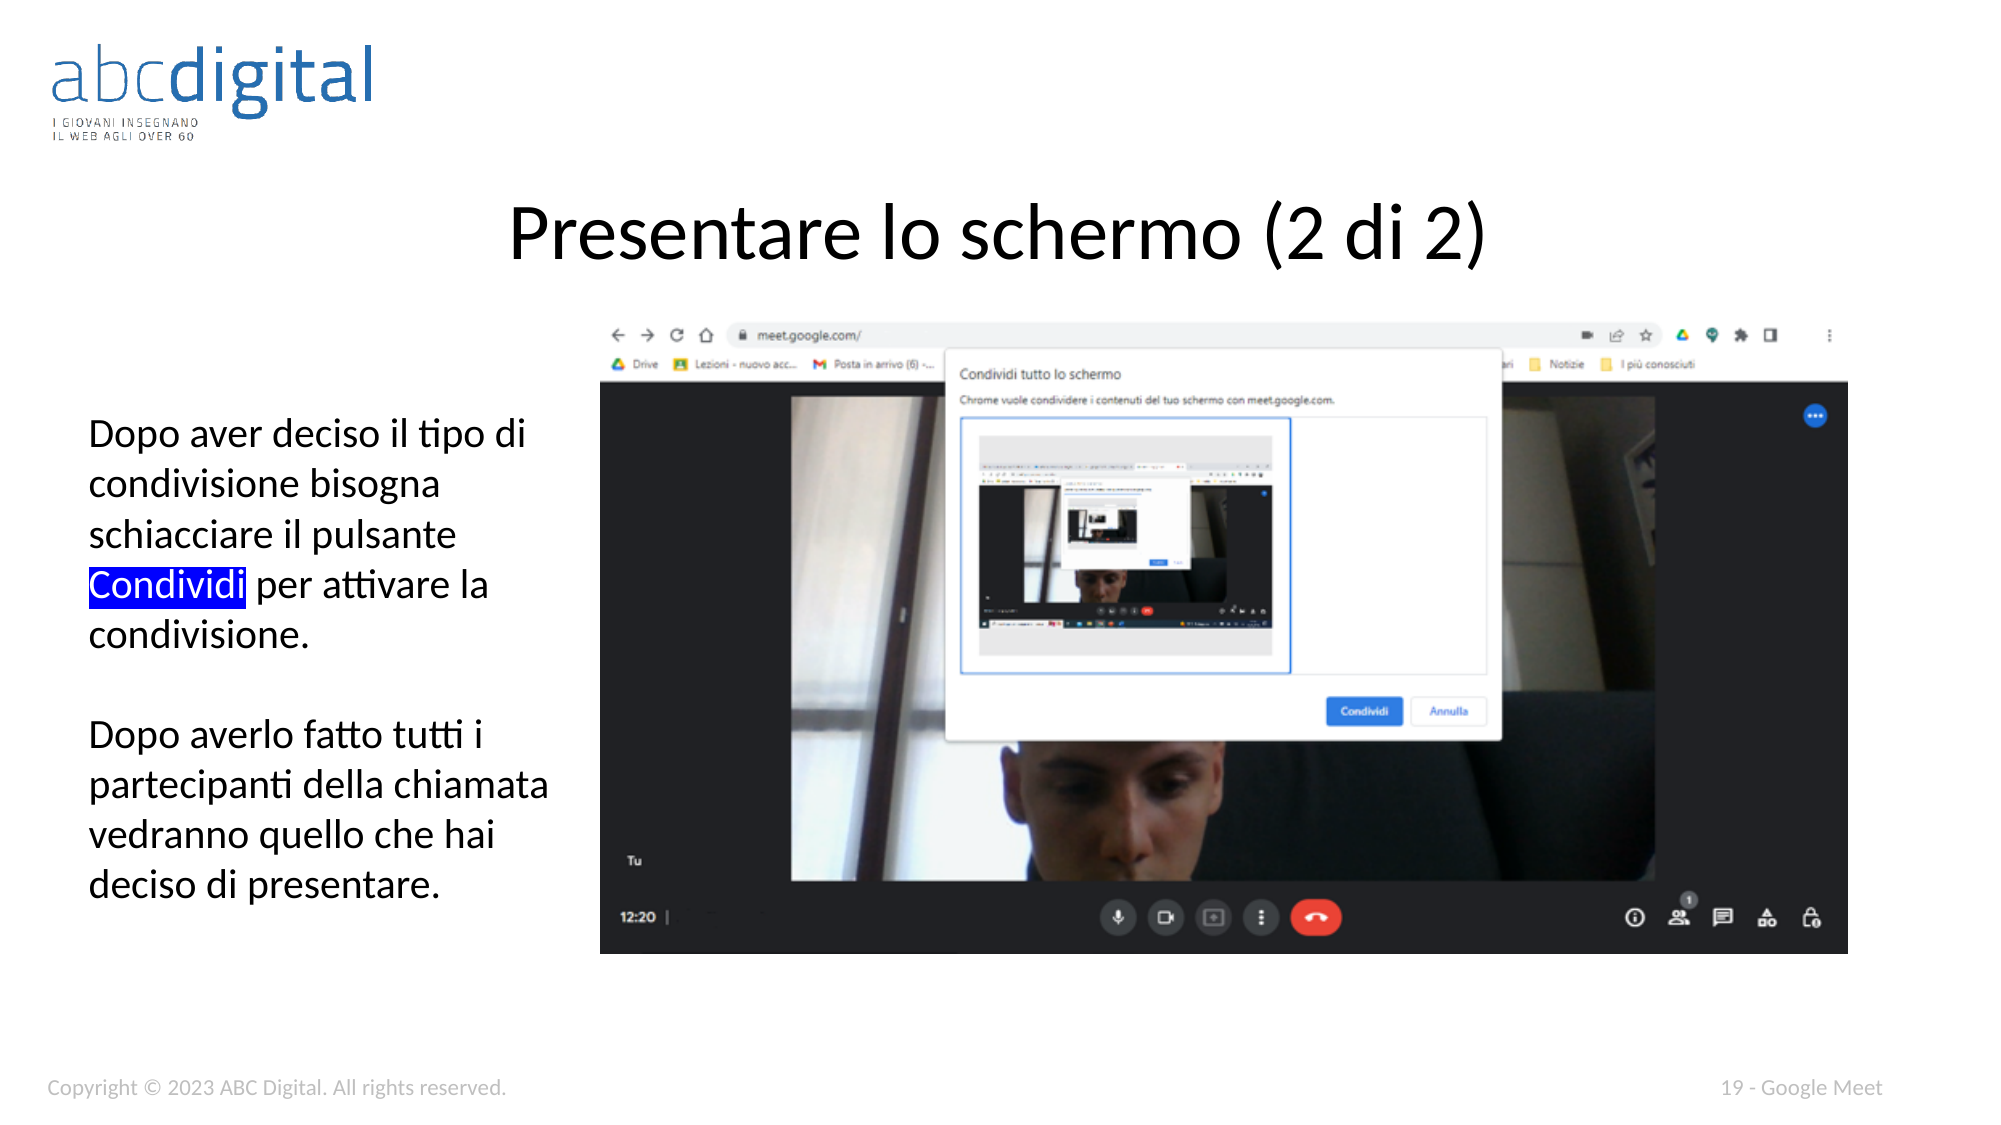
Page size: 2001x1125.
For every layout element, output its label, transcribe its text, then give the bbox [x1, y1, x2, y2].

picture [40, 33, 386, 149]
text_box Dopo aver deciso il tipo di condivisione bisogna schiacciare il pulsante Condividi per attivare la condivisione. Dopo averlo fatto tutti i partecipanti della chiamata vedranno quello che hai deciso di presentare. [73, 398, 574, 914]
title Presentare lo schermo (2 di 2) [99, 171, 1901, 285]
picture [600, 319, 1848, 954]
